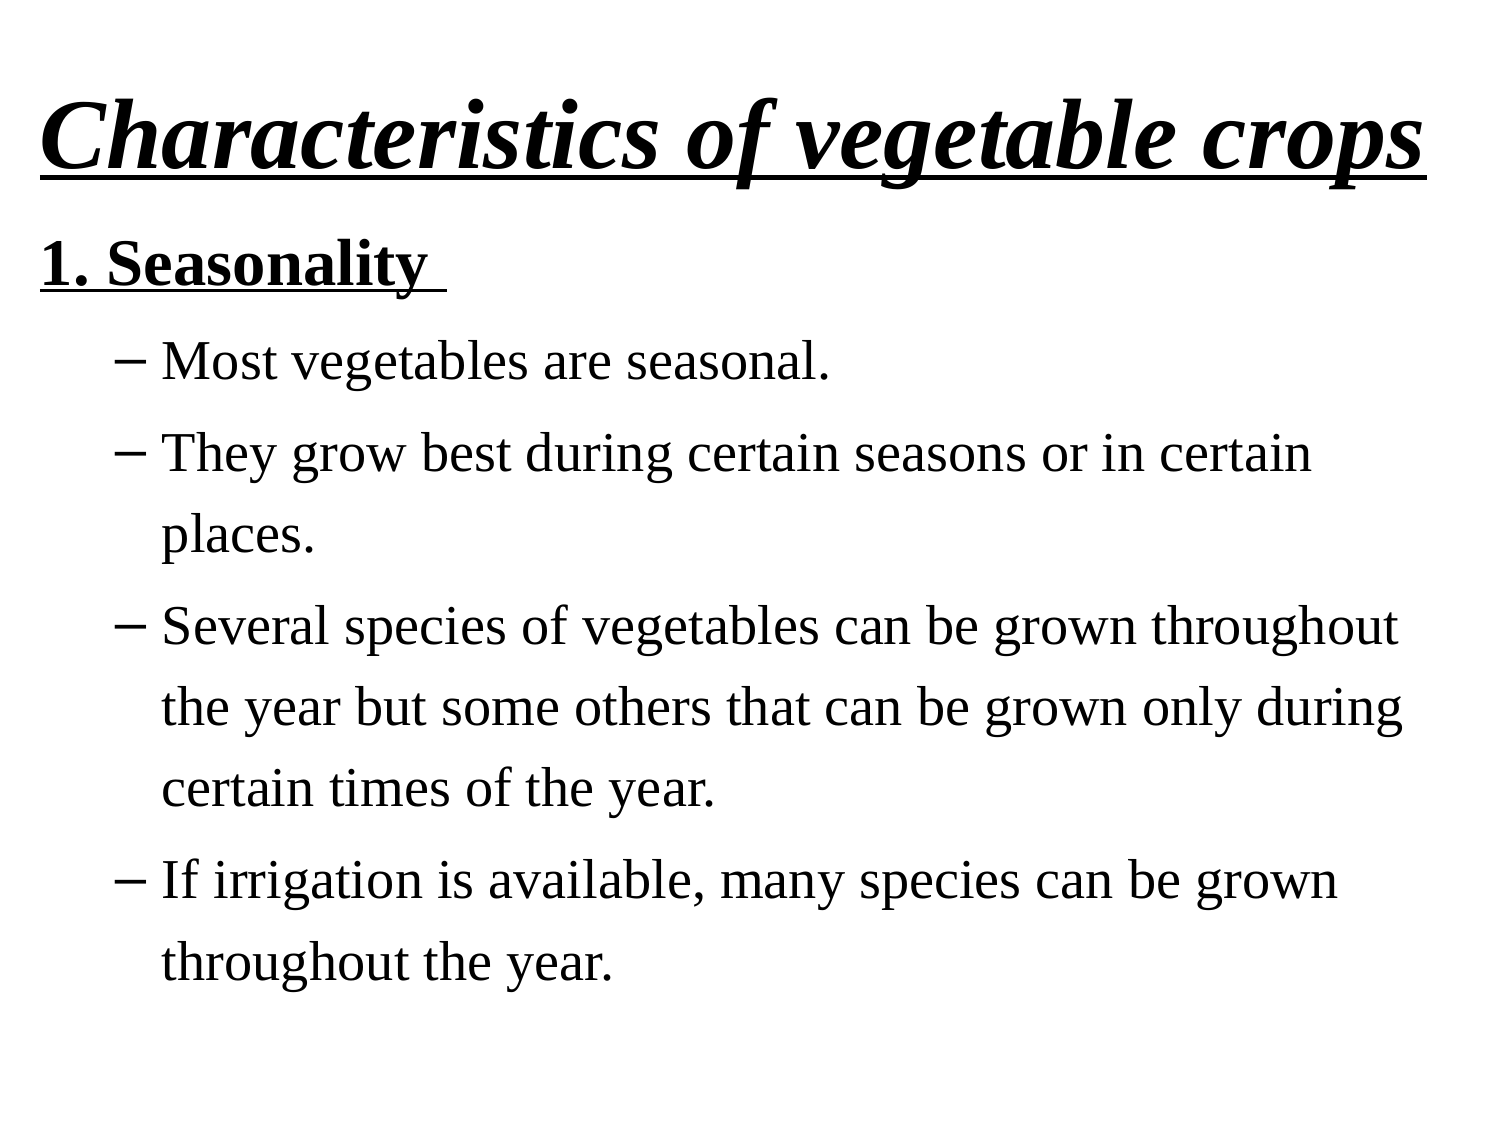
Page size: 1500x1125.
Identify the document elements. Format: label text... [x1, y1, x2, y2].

list Characteristics of vegetable crops 1. Seasonality Most vegetables are seasonal. They grow best during certain seasons or in certain places. Several species of vegetables can be grown throughout the year but some others that can be grown only during certain times of the year. If irrigation is available, many species can be grown throughout the year. [24, 37, 1475, 1100]
